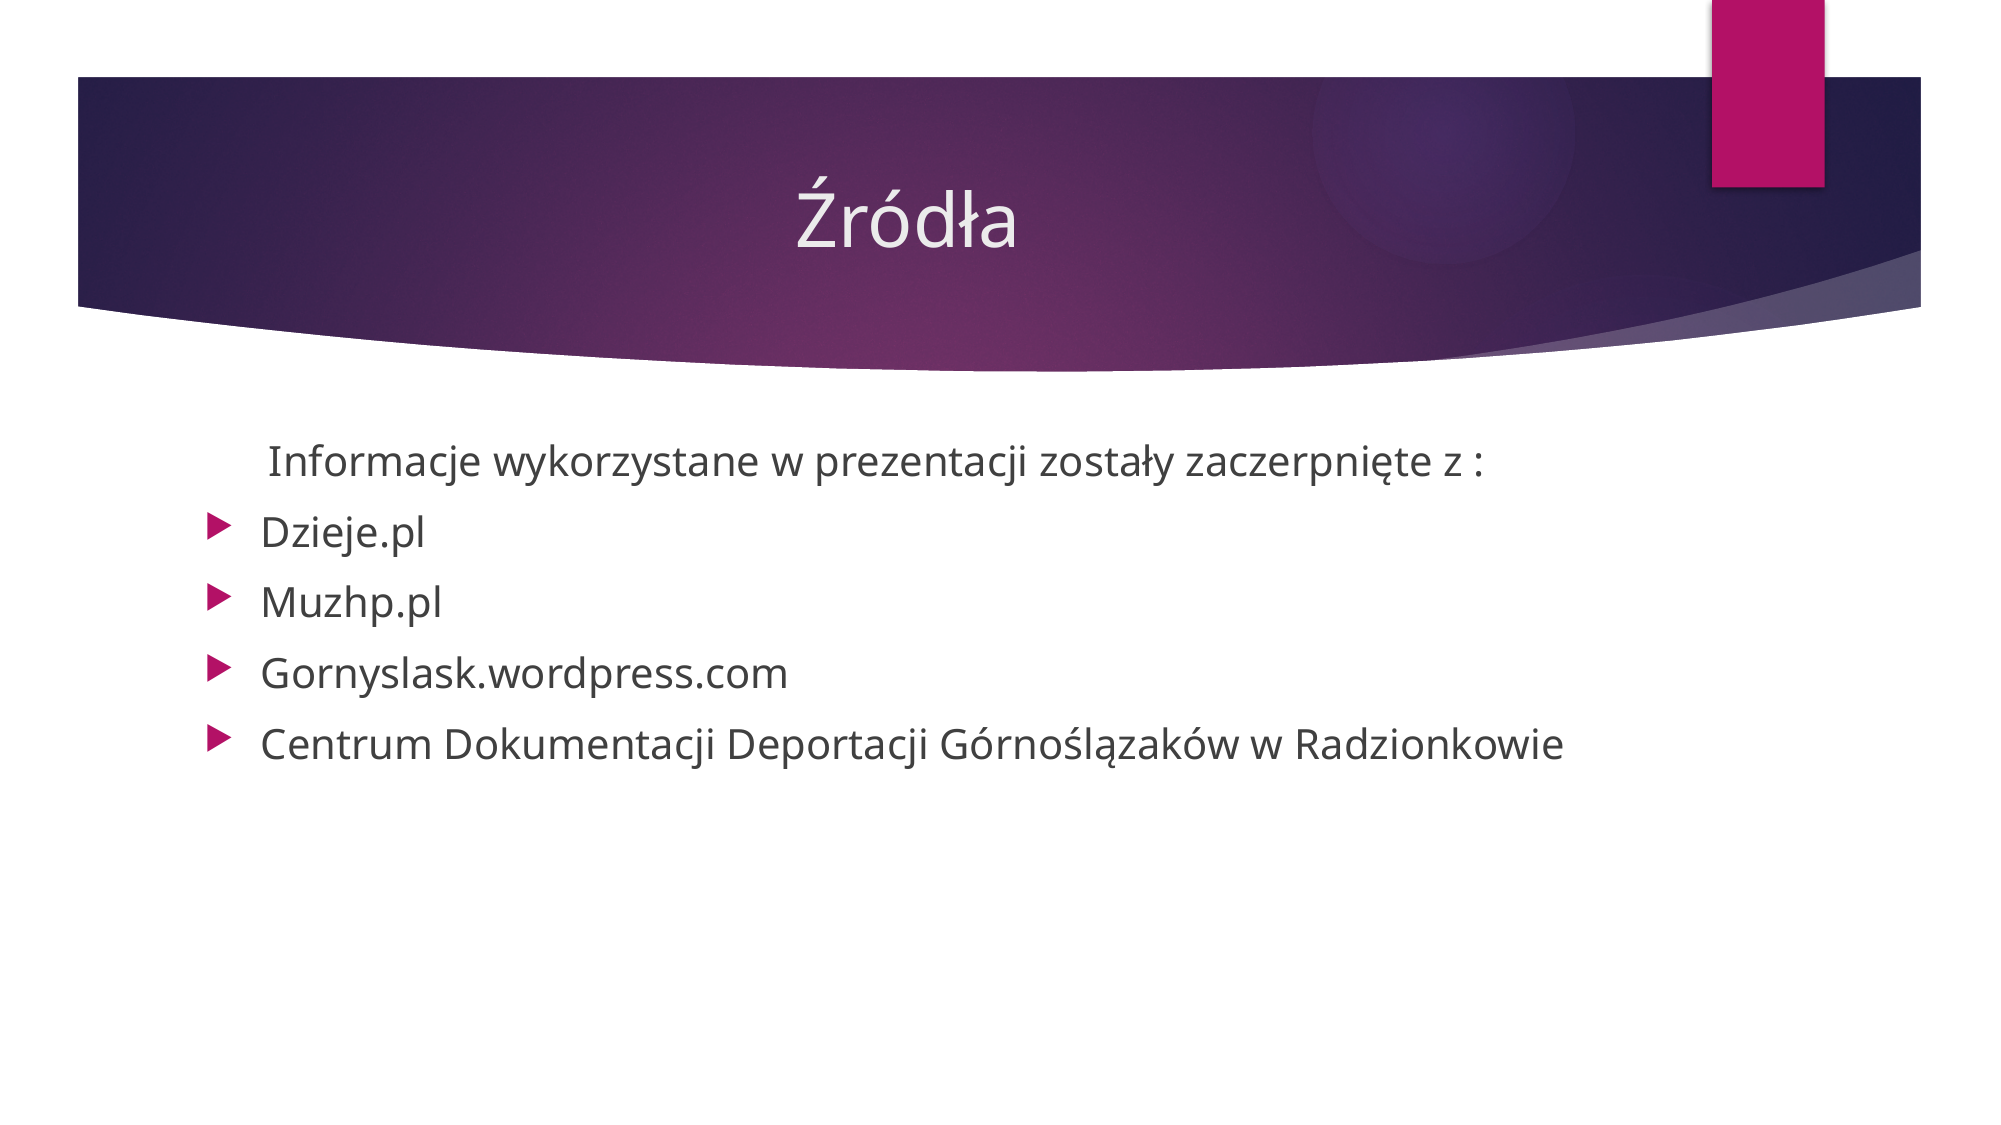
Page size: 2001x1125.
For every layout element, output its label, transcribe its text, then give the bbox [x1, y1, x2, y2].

list Informacje wykorzystane w prezentacji zostały zaczerpnięte z : Dzieje.pl Muzhp.pl Gornyslask.wordpress.com Centrum Dokumentacji Deportacji Górnoślązaków w Radzionkowie [189, 427, 1638, 988]
title Źródła [189, 159, 1627, 276]
